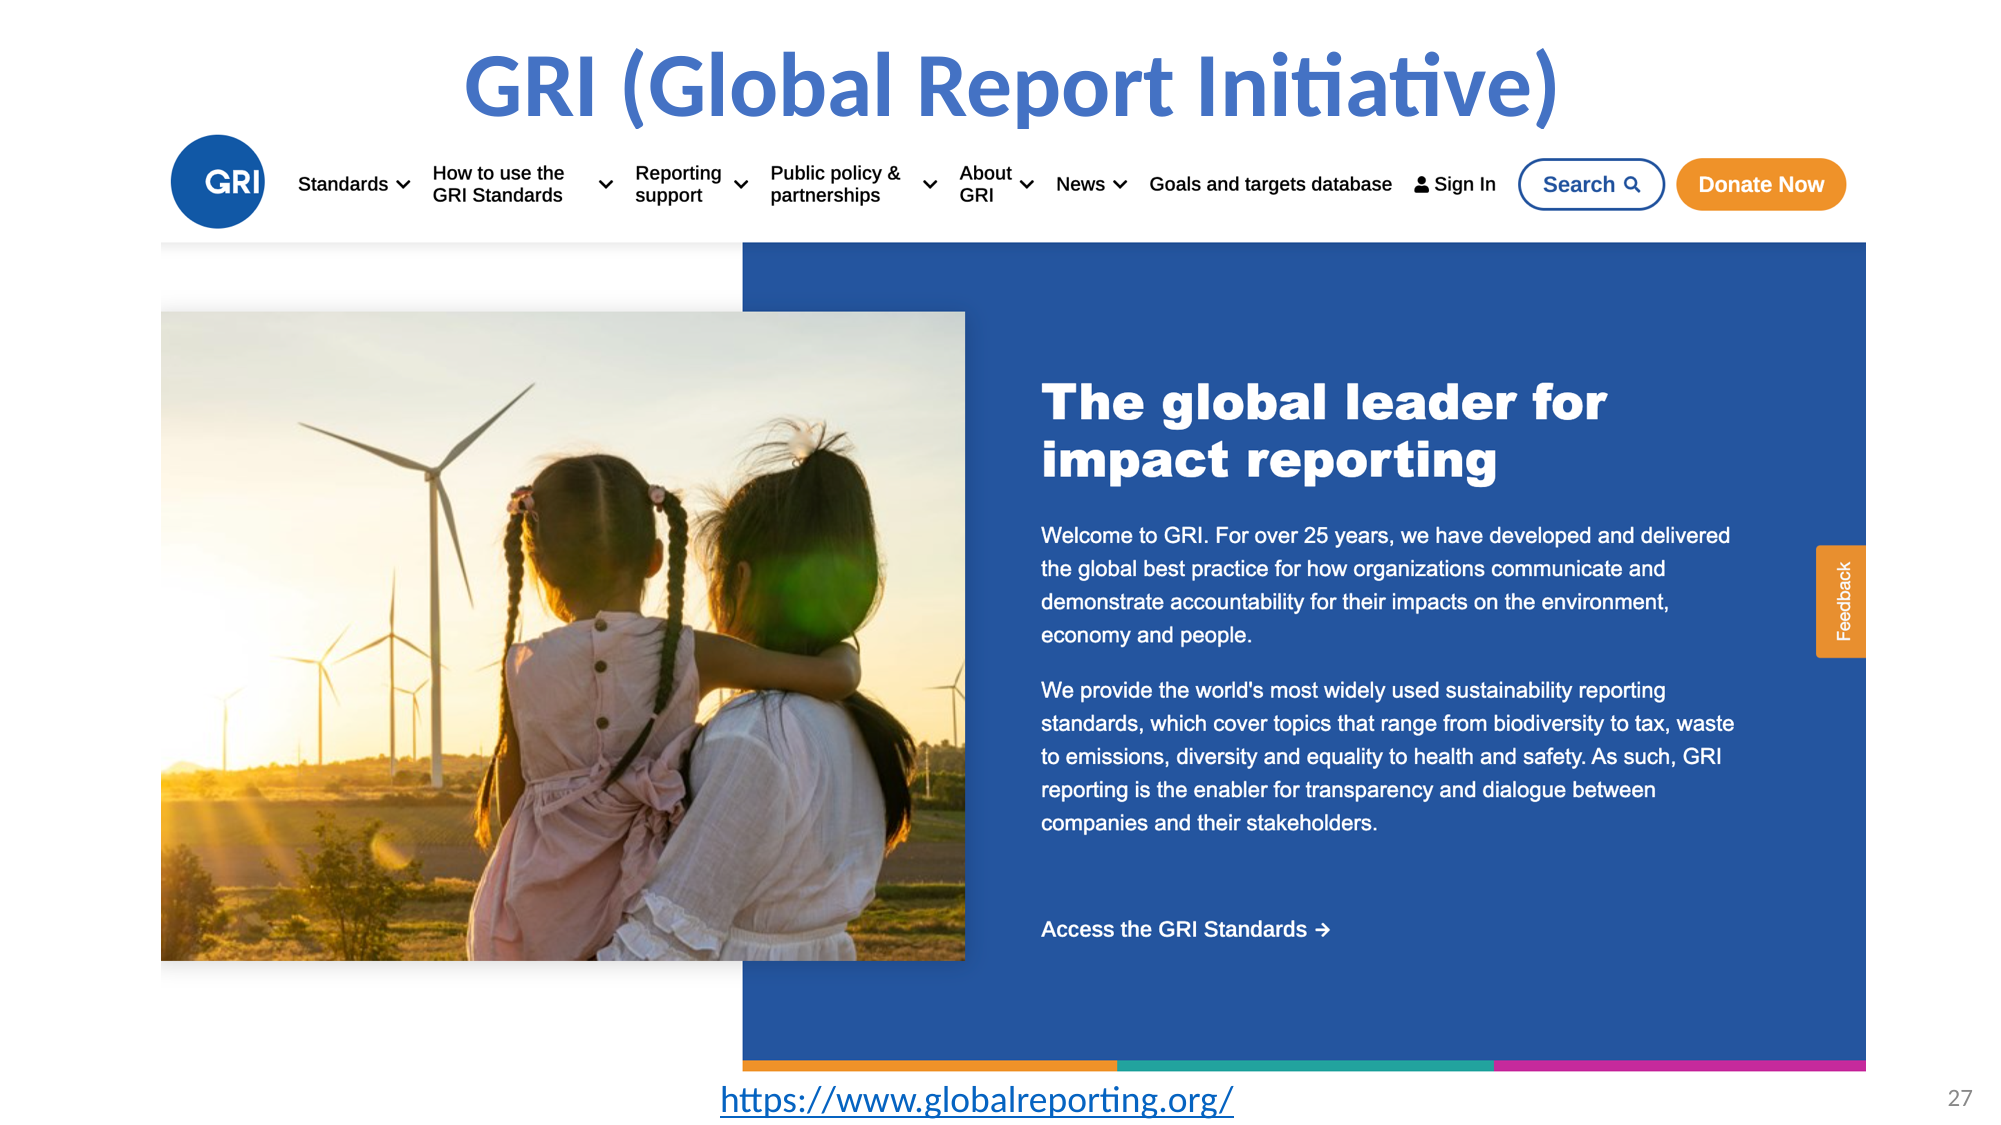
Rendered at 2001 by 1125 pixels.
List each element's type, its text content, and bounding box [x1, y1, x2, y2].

title GRI (Global Report Initiative) [83, 0, 1944, 161]
picture [161, 129, 1866, 1073]
text_box https://www.globalreporting.org/ [476, 1073, 1478, 1125]
slide_number 27 [1830, 1076, 1989, 1116]
